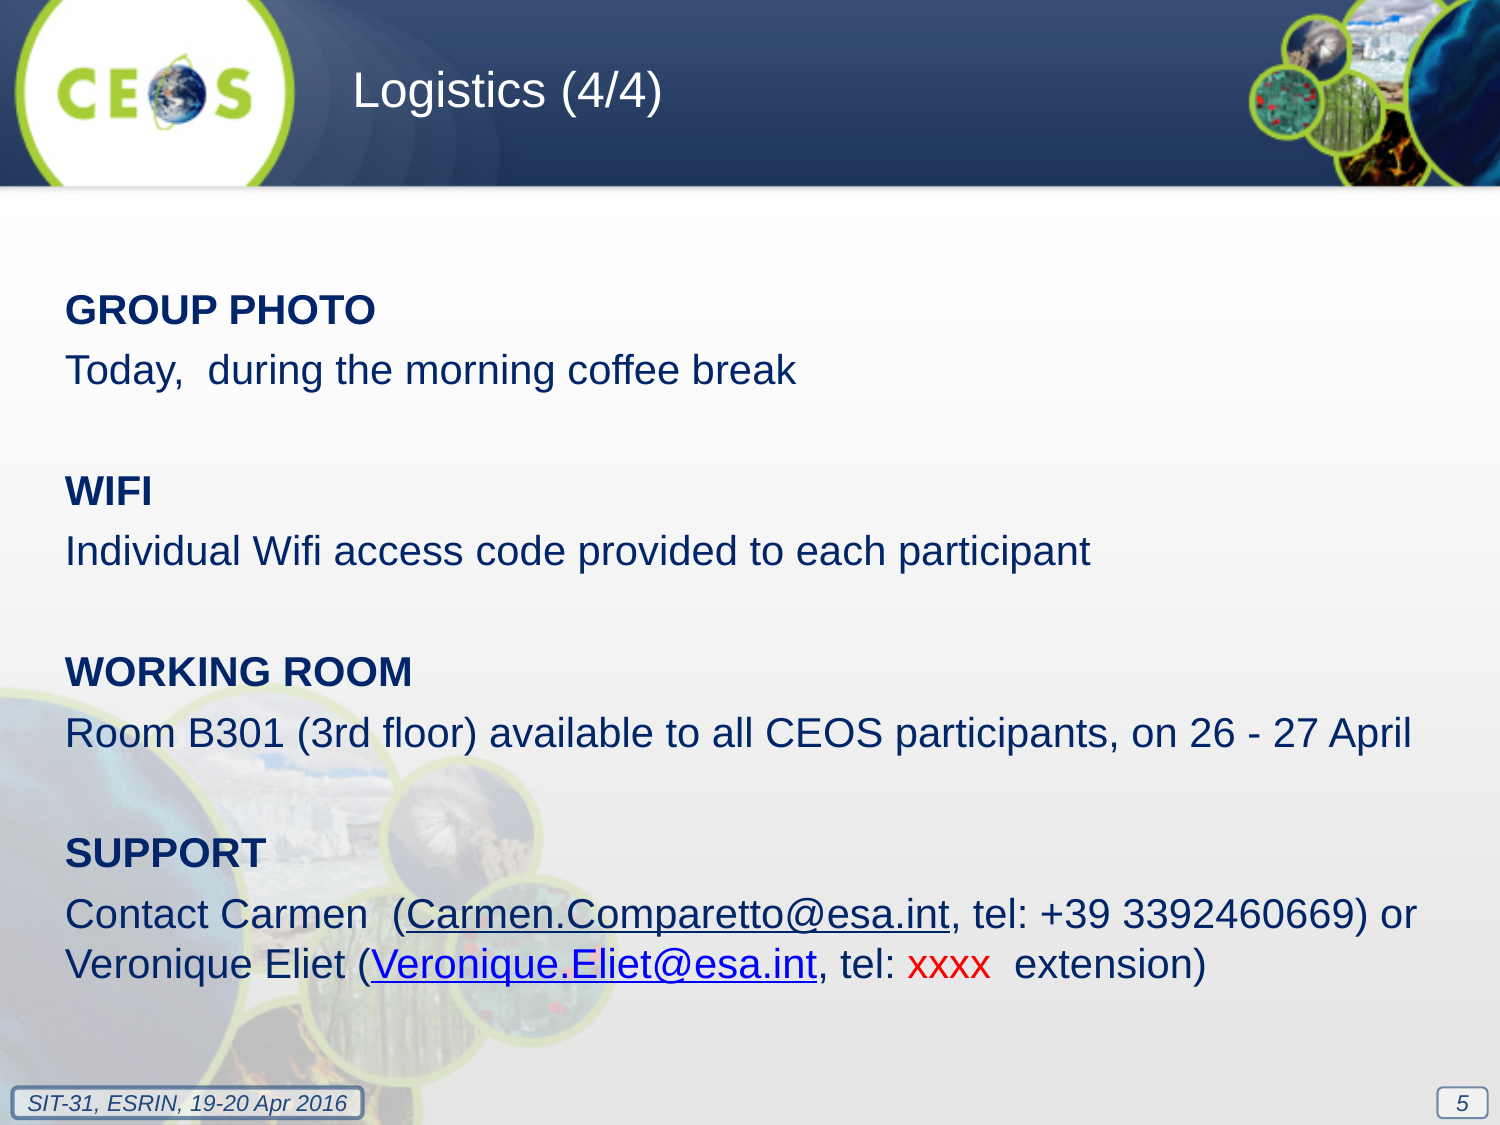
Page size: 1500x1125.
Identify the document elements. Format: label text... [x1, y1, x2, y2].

slide_number 5 [1436, 1086, 1489, 1120]
picture [0, 0, 1500, 1125]
list Logistics (4/4) [337, 50, 1150, 138]
list GROUP PHOTO Today, during the morning coffee break WIFI Individual Wifi access code provided to each participant WORKING ROOM Room B301 (3rd floor) available to all CEOS participants, on 26 - 27 April SUPPORT Contact Carmen (Carmen.Comparetto@esa.int, tel: +39 3392460669) or Veronique Eliet (Veronique.Eliet@esa.int, tel: xxxx extension) [50, 275, 1450, 1050]
